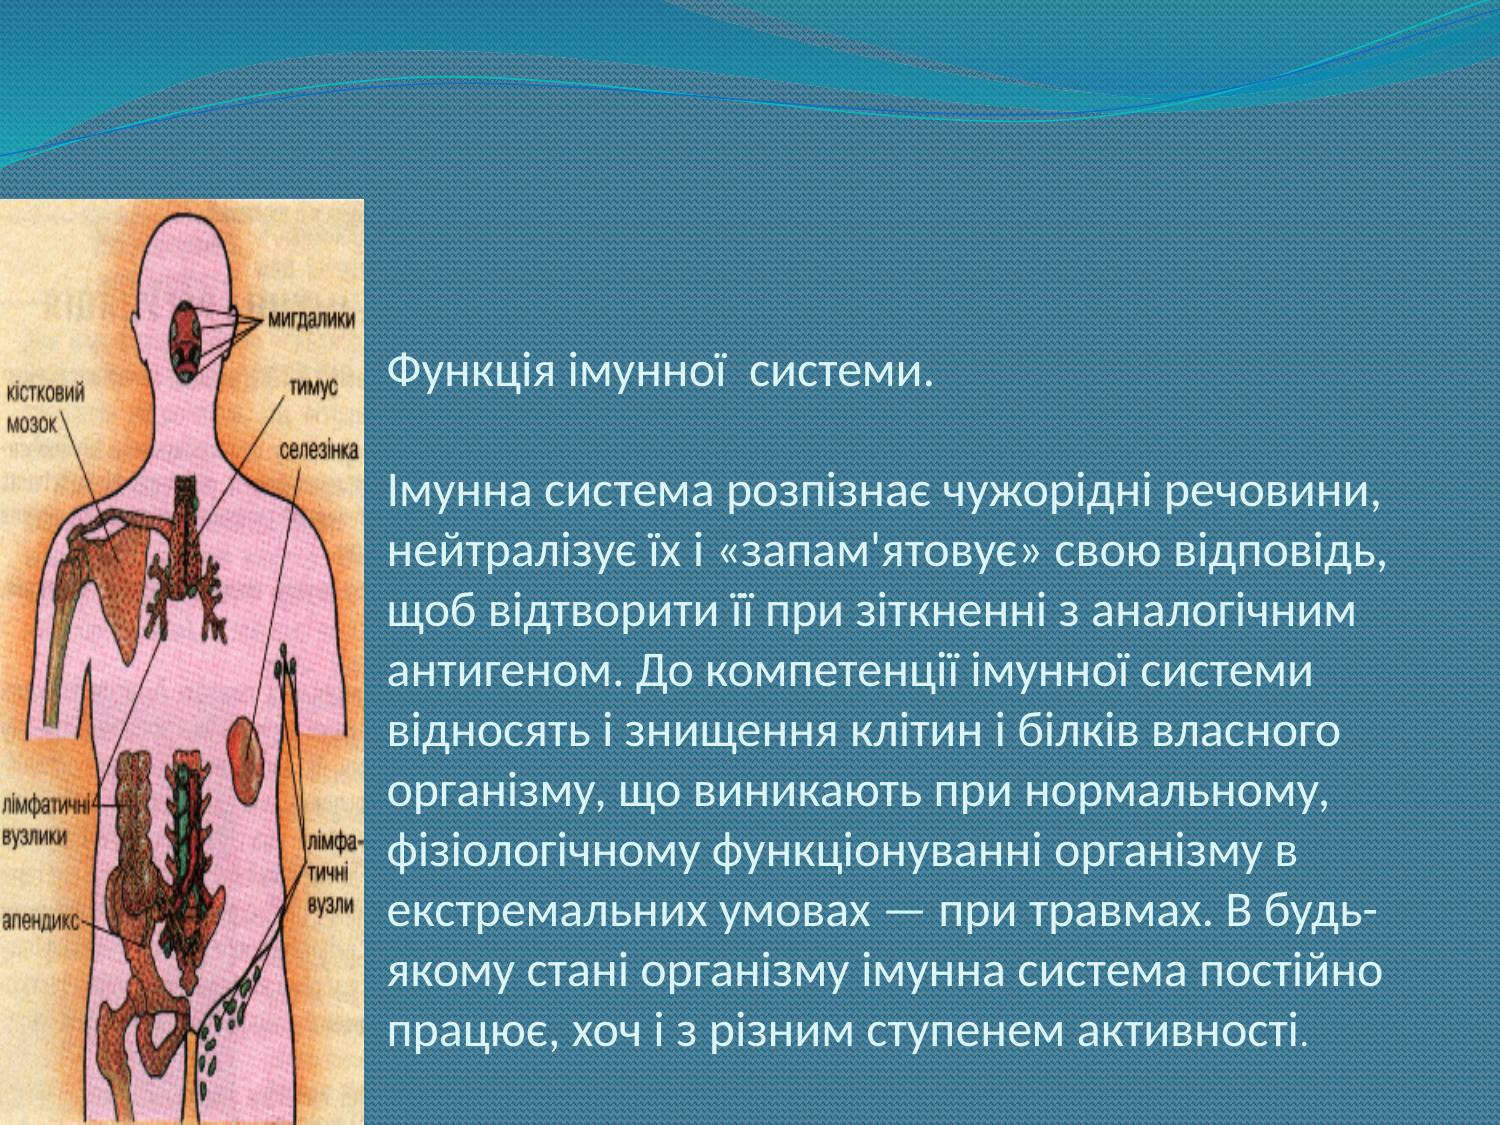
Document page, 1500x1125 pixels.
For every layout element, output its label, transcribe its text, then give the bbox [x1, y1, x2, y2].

title Функція імунної системи. Імунна система розпізнає чужорідні речовини, нейтралізує їх і «запам'ятовує» свою відповідь, щоб відтворити її при зіткненні з аналогічним антигеном. До компетенції імунної системи відносять і знищення клітин і білків власного організму, що виникають при нормальному, фізіологічному функціонуванні організму в екстремальних умовах — при травмах. В будь-якому стані організму імунна система постійно працює, хоч і з різним ступенем активності. [386, 46, 1461, 1057]
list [0, 198, 364, 1125]
